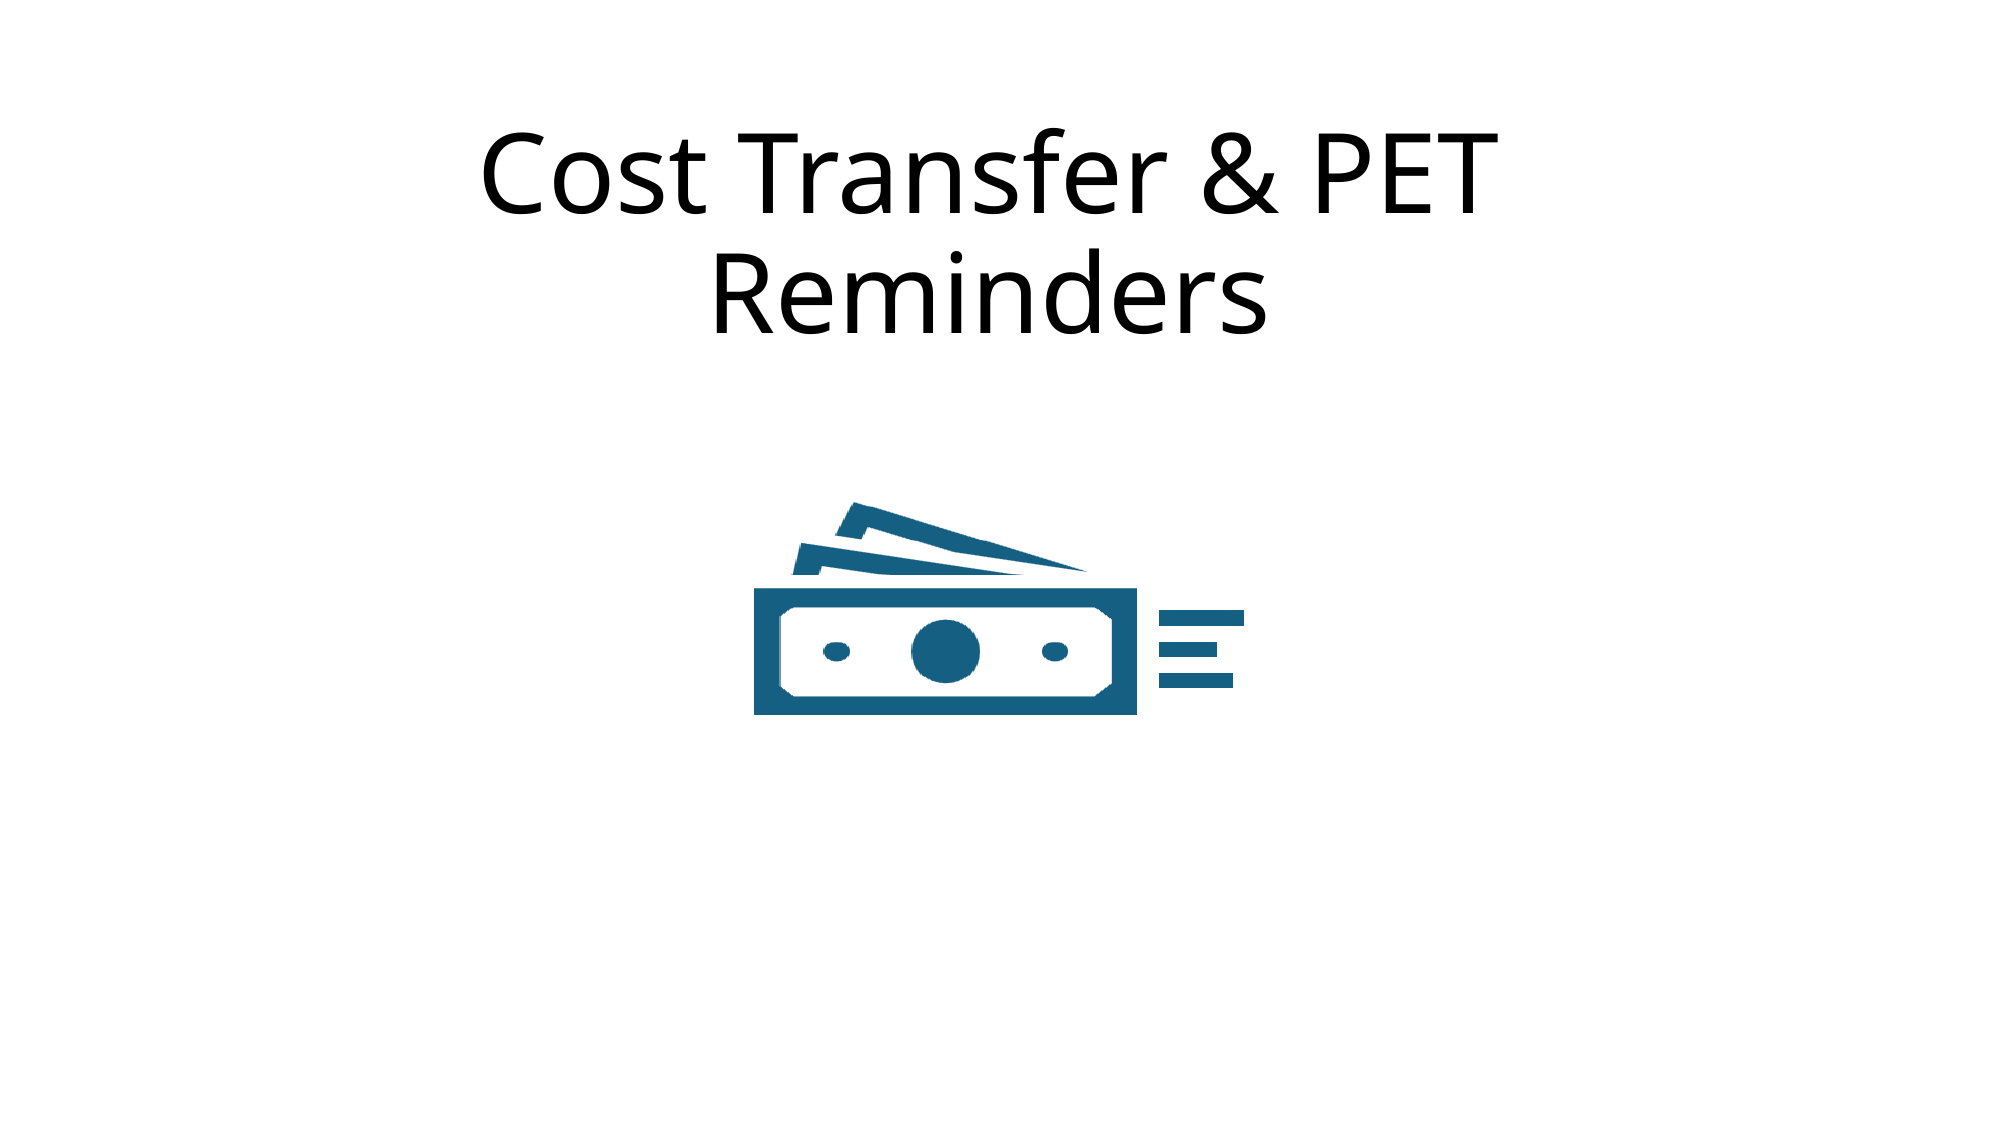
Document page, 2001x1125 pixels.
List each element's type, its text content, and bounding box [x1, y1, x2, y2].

title Cost Transfer & PET Reminders [238, 107, 1739, 499]
text_box [743, 438, 1256, 814]
